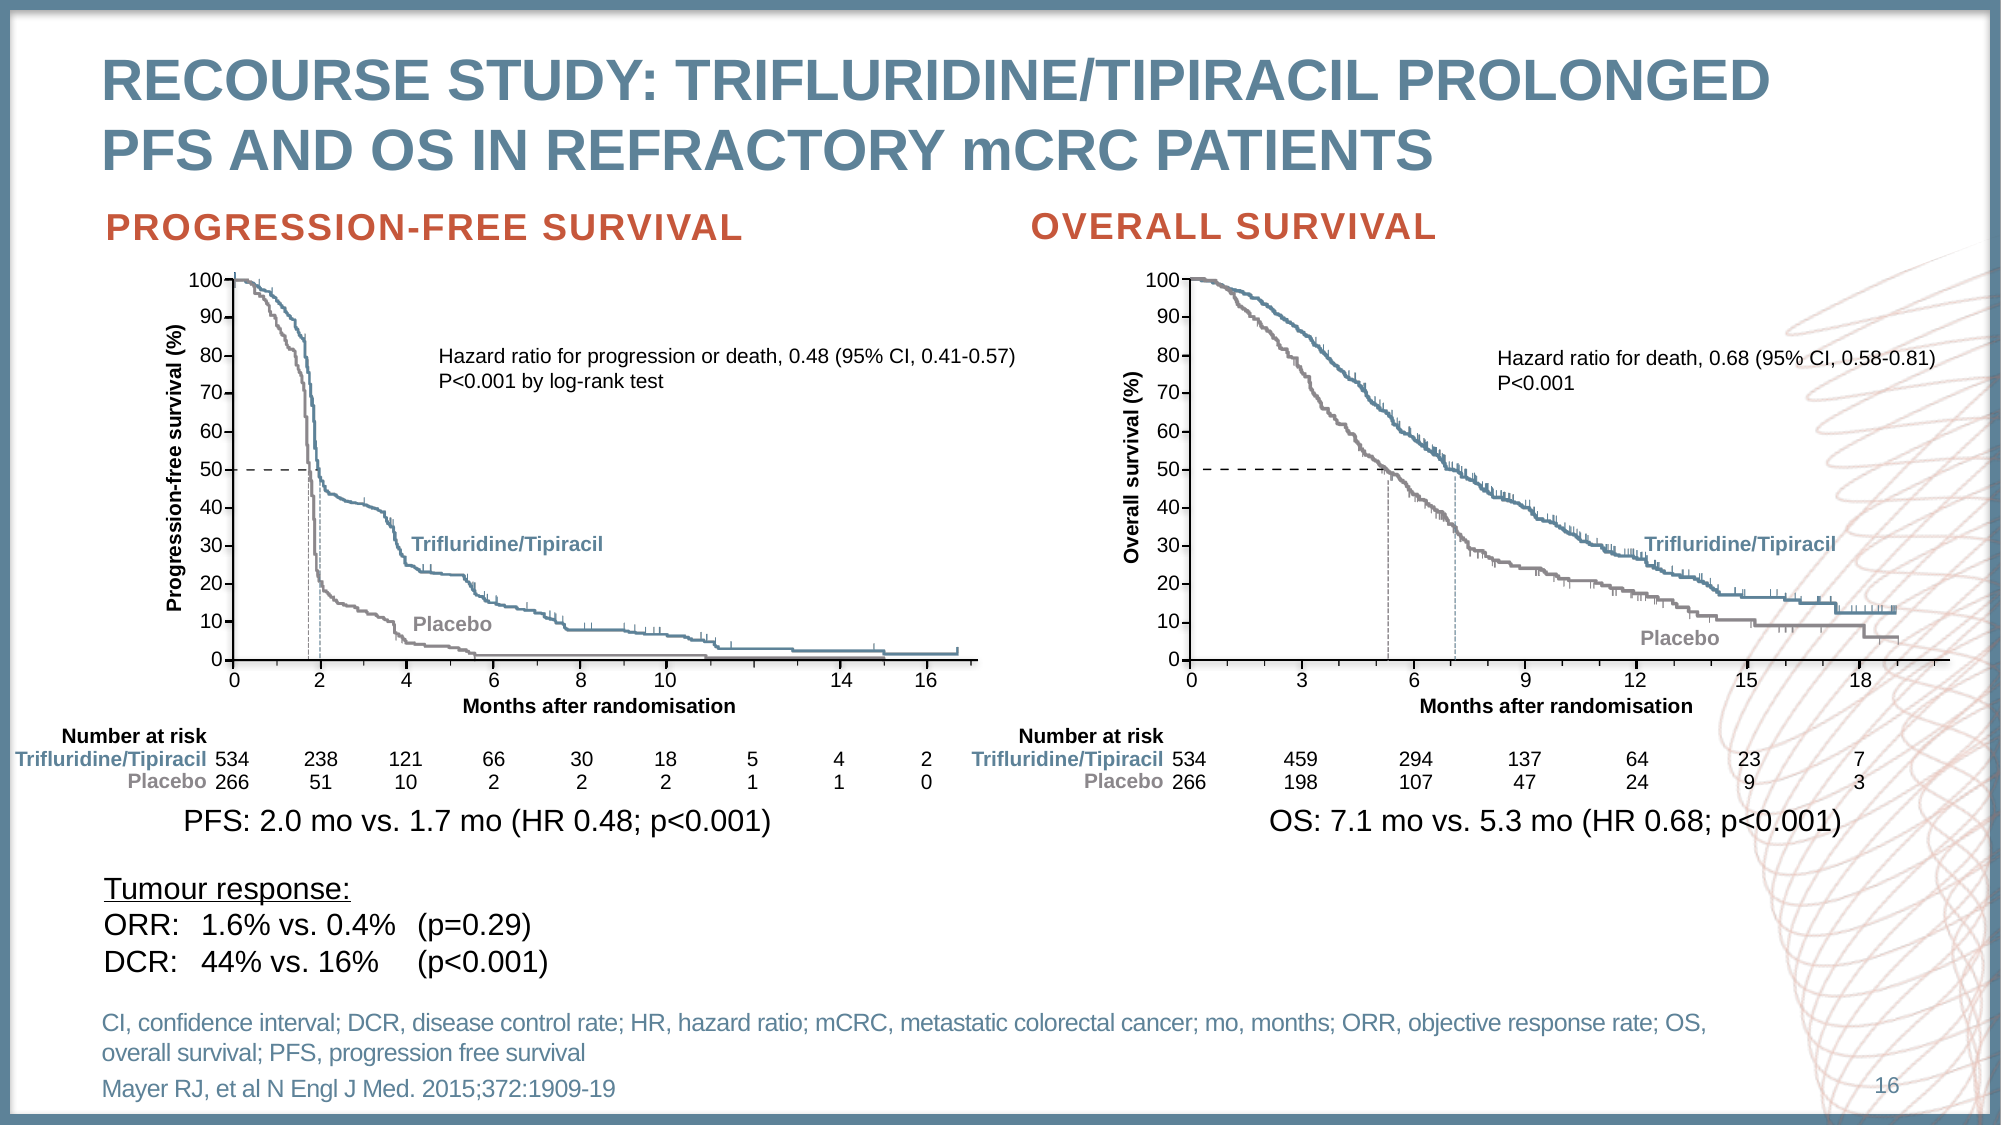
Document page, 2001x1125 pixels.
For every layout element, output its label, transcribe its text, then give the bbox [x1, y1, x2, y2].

text_box Number at risk Trifluridine/Tipiracil Placebo [971, 726, 1164, 794]
slide_number 16 [1771, 1054, 1900, 1115]
text_box 20 [199, 569, 218, 595]
text_box 100 [188, 267, 223, 293]
text_box OVERALL SURVIVAL [1030, 202, 1437, 248]
text_box 534 266 [214, 748, 250, 794]
text_box 8 [575, 676, 587, 693]
text_box 137 47 [1507, 748, 1543, 794]
text_box 0 [211, 645, 219, 671]
text_box 0 [1186, 676, 1198, 693]
text_box 23 9 [1737, 748, 1761, 794]
text_box Number at risk Trifluridine/Tipiracil Placebo [14, 726, 207, 794]
text_box 0 [1168, 645, 1178, 671]
picture [667, 661, 840, 668]
text_box 238 51 [303, 748, 339, 794]
text_box 10 [1156, 607, 1177, 633]
text_box 14 [829, 676, 853, 693]
picture [407, 661, 493, 668]
text_box 66 2 [482, 748, 506, 794]
picture [223, 271, 978, 668]
text_box 30 2 [570, 748, 594, 794]
text_box 40 [199, 493, 218, 519]
text_box 10 [653, 676, 677, 693]
text_box 12 [1623, 676, 1647, 693]
text_box 16 [914, 676, 938, 693]
text_box 121 10 [388, 748, 424, 794]
text_box 70 [199, 379, 218, 405]
text_box 0 [228, 676, 241, 693]
text_box 30 [1156, 531, 1177, 557]
text_box 64 24 [1625, 748, 1649, 794]
text_box 459 198 [1283, 748, 1319, 794]
text_box 60 [199, 417, 218, 443]
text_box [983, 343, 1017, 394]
text_box 80 [1156, 341, 1177, 367]
picture [841, 661, 926, 668]
text_box 7 3 [1853, 748, 1865, 794]
text_box 40 [1156, 493, 1177, 519]
text_box Months after randomisation [462, 693, 737, 719]
text_box 90 [1156, 302, 1177, 328]
text_box 4 1 [833, 748, 845, 794]
text_box 20 [1156, 569, 1177, 595]
text_box 3 [1296, 676, 1308, 693]
text_box Overall survival (%) [1117, 371, 1143, 565]
picture [234, 661, 320, 668]
text_box Months after randomisation [1419, 693, 1694, 719]
text_box PROGRESSION-FREE SURVIVAL [105, 203, 744, 249]
text_box 534 266 [1172, 748, 1207, 794]
text_box 70 [1156, 379, 1177, 405]
text_box 90 [199, 302, 218, 328]
text_box 50 [199, 455, 218, 481]
picture [581, 661, 666, 668]
text_box 50 [1156, 455, 1177, 481]
text_box 294 107 [1398, 748, 1434, 794]
text_box 9 [1519, 676, 1532, 693]
text_box Progression-free survival (%) [160, 324, 186, 613]
picture [321, 661, 406, 668]
title RECOURSE Study: trifluridine/tipiracil PROLONGED PFS AND OS in refractory mcrc patients [101, 42, 1900, 185]
picture [494, 661, 580, 668]
picture [928, 661, 978, 668]
text_box 15 [1734, 676, 1758, 693]
list CI, confidence interval; DCR, disease control rate; HR, hazard ratio; mCRC, metastatic colorectal cancer; mo, months; ORR, objective response rate; OS, overall survival; PFS, progression free survival Mayer RJ, et al N Engl J Med. 2015;372:1909-19 [101, 1042, 1772, 1103]
text_box 5 1 [746, 748, 759, 794]
text_box 18 [1848, 676, 1873, 693]
text_box 30 [199, 531, 218, 557]
text_box 10 [199, 607, 218, 633]
text_box 6 [1408, 676, 1420, 693]
picture [1182, 277, 1942, 669]
text_box 80 [199, 341, 218, 367]
text_box 6 [488, 676, 500, 693]
text_box 60 [1156, 417, 1177, 443]
text_box 18 2 [654, 748, 678, 794]
text_box 100 [1145, 267, 1180, 293]
text_box OS: 7.1 mo vs. 5.3 mo (HR 0.68; p<0.001) [1254, 793, 1858, 846]
text_box 2 [313, 676, 326, 693]
text_box PFS: 2.0 mo vs. 1.7 mo (HR 0.48; p<0.001) [168, 793, 787, 846]
text_box 4 [400, 676, 413, 693]
text_box Tumour response: ORR: 1.6% vs. 0.4% (p=0.29) DCR: 44% vs. 16% (p<0.001) [103, 868, 549, 979]
text_box 2 0 [920, 748, 933, 794]
